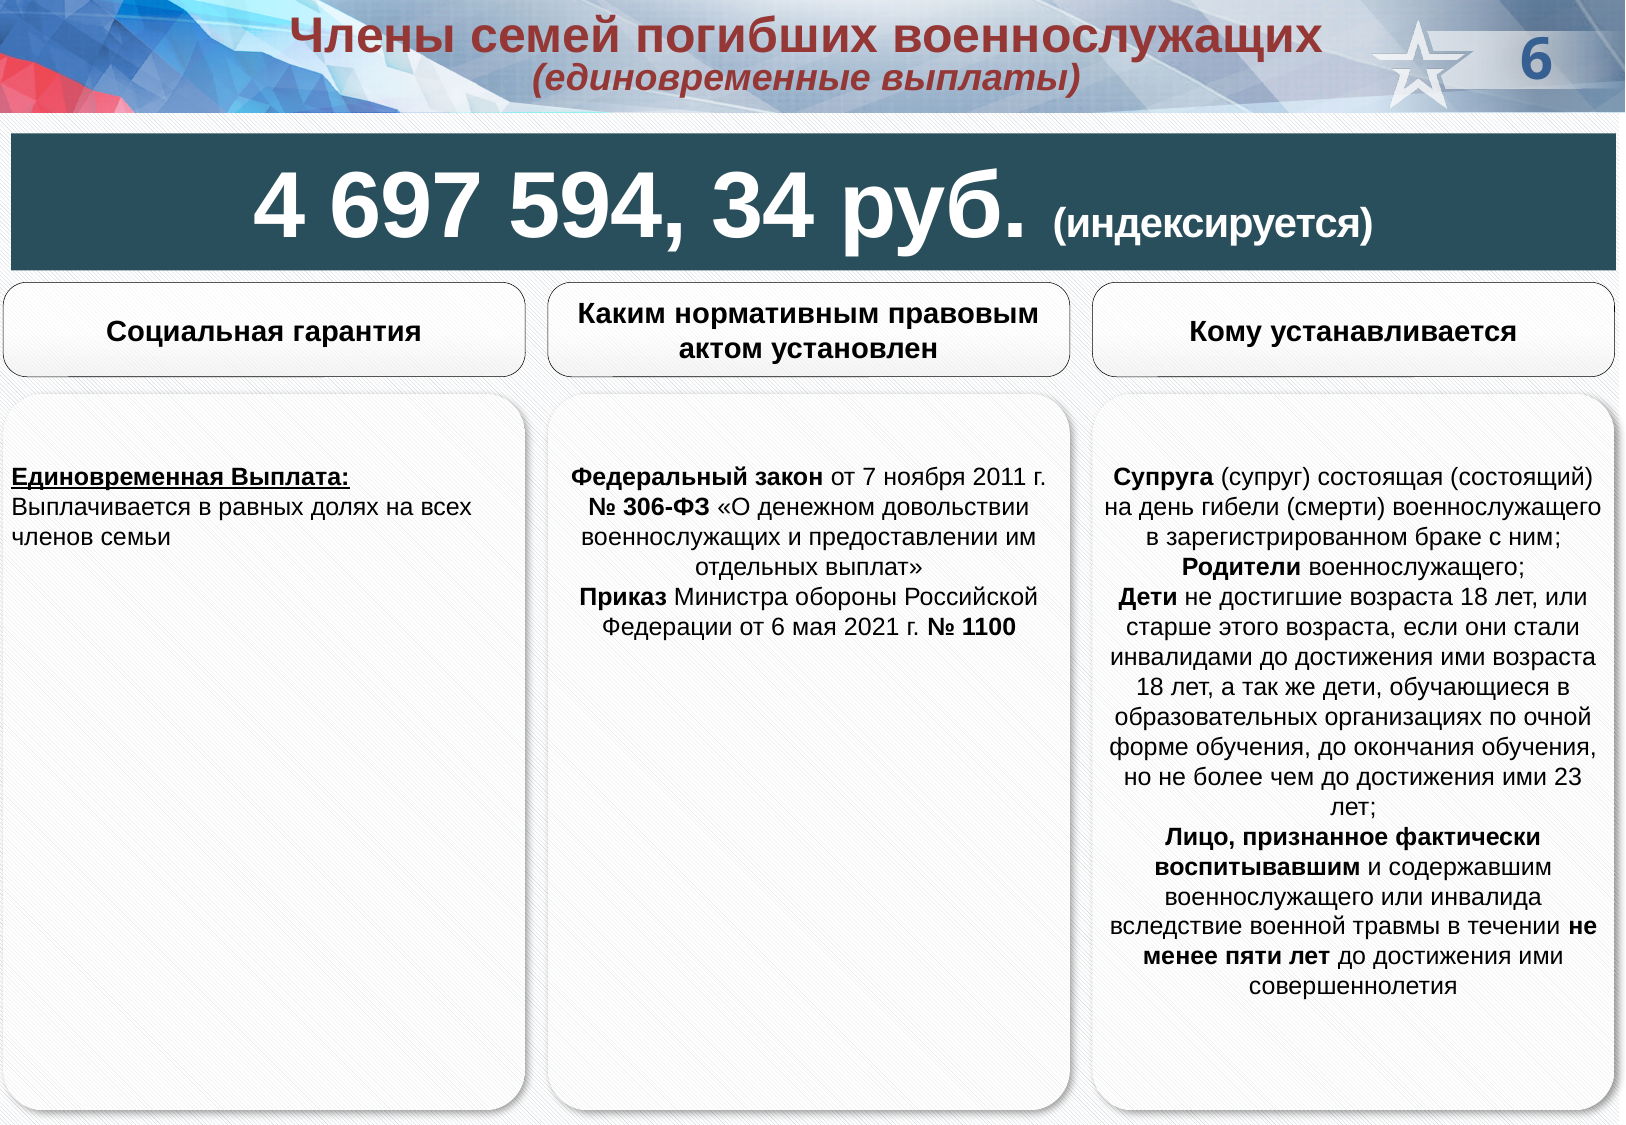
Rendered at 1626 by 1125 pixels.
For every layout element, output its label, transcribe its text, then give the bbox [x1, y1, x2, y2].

text_box [0, 0, 1364, 113]
text_box [1091, 392, 1616, 1112]
text_box Федеральный закон от 7 ноября 2011 г. № 306-ФЗ «О денежном довольствии военнослужащих и предоставлении им отдельных выплат» Приказ Министра обороны Российской Федерации от 6 мая 2021 г. № 1100 [558, 460, 1060, 641]
text_box [1, 392, 527, 1112]
text_box [546, 392, 1072, 1112]
text_box Супруга (супруг) состоящая (состоящий) на день гибели (смерти) военнослужащего в зарегистрированном браке с ним; Родители военнослужащего; Дети не достигшие возраста 18 лет, или старше этого возраста, если они стали инвалидами до достижения ими возраста 18 лет, а так же дети, обучающиеся в образовательных организациях по очной форме обучения, до окончания обучения, но не более чем до достижения ими 23 лет; Лицо, признанное фактически воспитывавшим и содержавшим военнослужащего или инвалида вследствие военной травмы в течении не менее пяти лет до достижения ими совершеннолетия [1102, 460, 1605, 1000]
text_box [1369, 0, 1625, 112]
text_box Единовременная Выплата: Выплачивается в равных долях на всех членов семьи [11, 460, 514, 551]
text_box Члены семей погибших военнослужащих (единовременные выплаты) [142, 16, 1362, 96]
text_box Кому устанавливается [1091, 280, 1616, 379]
text_box Социальная гарантия [1, 280, 527, 379]
text_box [0, 113, 1620, 1125]
text_box Каким нормативным правовым актом установлен [546, 280, 1072, 379]
text_box [10, 132, 1617, 272]
text_box 4 697 594, 34 руб. (индексируется) [11, 156, 1616, 244]
